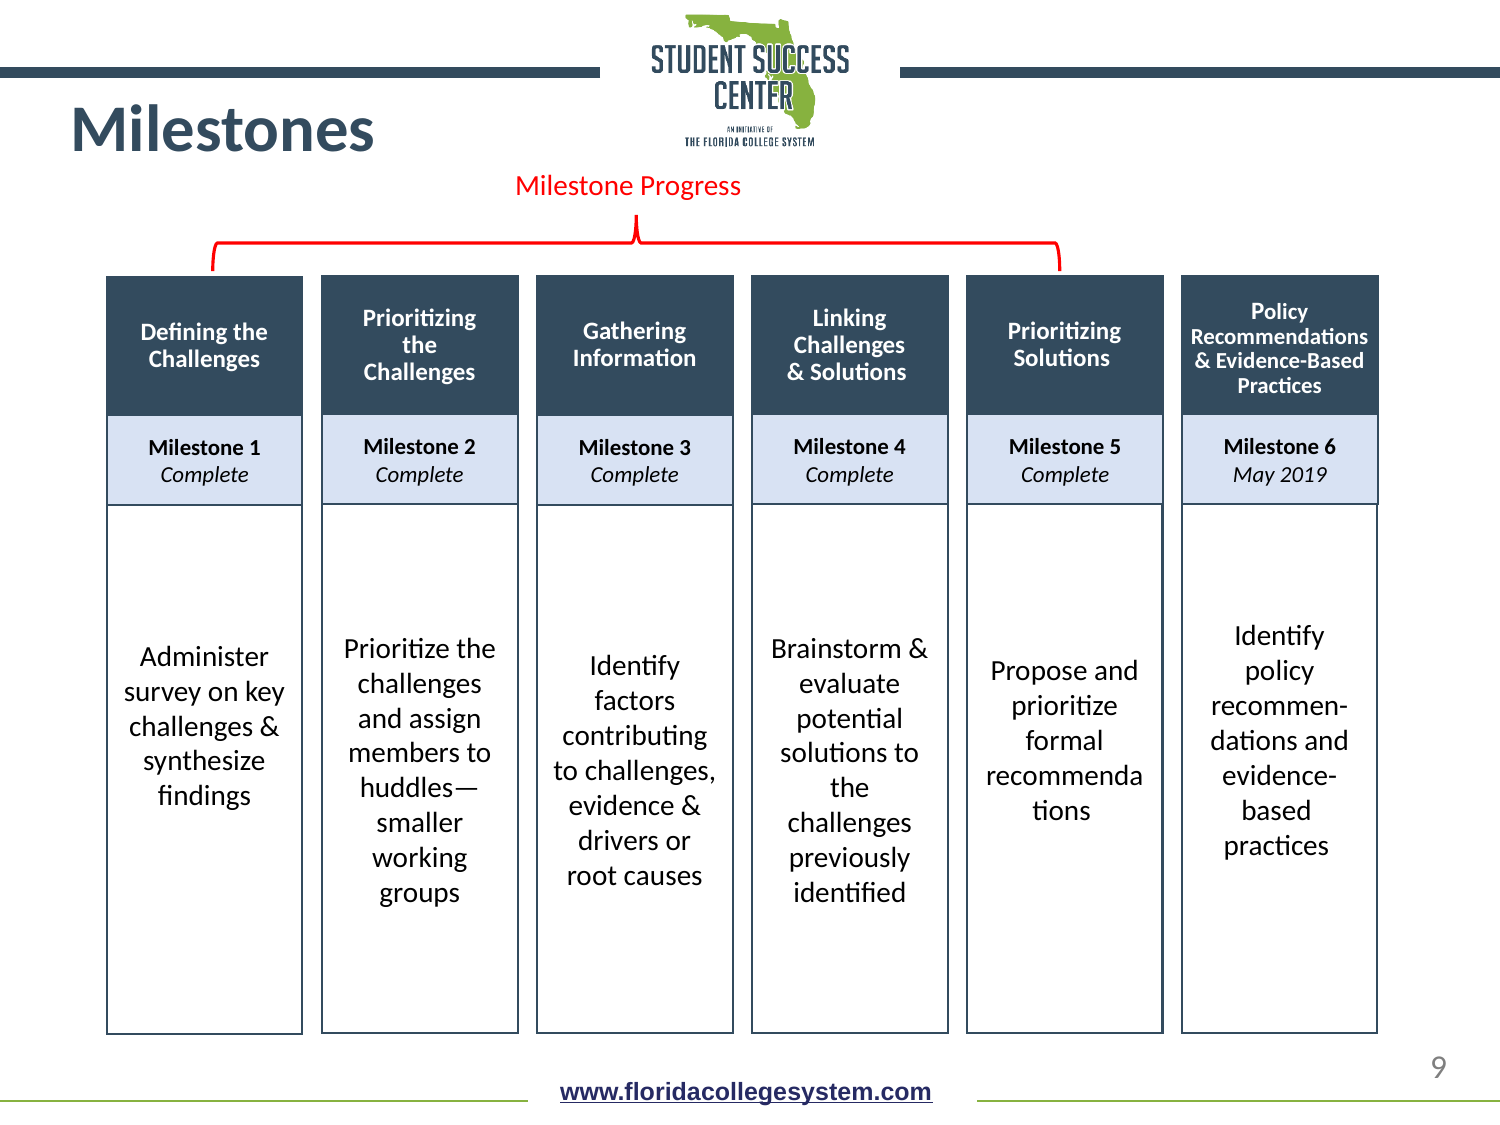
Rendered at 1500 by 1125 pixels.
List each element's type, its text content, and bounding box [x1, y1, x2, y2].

text_box Milestone 1 Complete [107, 414, 303, 505]
text_box Milestone 3 Complete [536, 414, 733, 505]
text_box Milestone 2 Complete [321, 414, 518, 505]
text_box Identify factors contributing to challenges, evidence & drivers or root causes [536, 505, 733, 1034]
text_box Milestone 5 Complete [967, 414, 1163, 505]
text_box Prioritize the challenges and assign members to huddles—smaller working groups [322, 505, 518, 1034]
text_box Milestone Progress [500, 158, 773, 209]
text_box Prioritizing Solutions [966, 276, 1163, 415]
text_box Administer survey on key challenges & synthesize findings [106, 415, 303, 1034]
text_box [212, 214, 1061, 272]
text_box Identify policy recommen-dations and evidence-based practices [1181, 504, 1378, 1034]
text_box Milestone 6 May 2019 [1182, 415, 1378, 505]
text_box Brainstorm & evaluate potential solutions to the challenges previously identified [751, 505, 948, 1034]
text_box Milestone 4 Complete [751, 414, 948, 505]
text_box Prioritizing the Challenges [321, 276, 518, 414]
text_box Policy Recommendations & Evidence-Based Practices [1172, 290, 1388, 415]
picture [642, 0, 857, 43]
text_box Defining the Challenges [106, 276, 303, 415]
text_box Propose and prioritize formal recommendations [966, 504, 1163, 1034]
text_box [1181, 276, 1378, 290]
text_box Linking Challenges & Solutions [751, 276, 948, 414]
text_box Gathering Information [536, 276, 733, 414]
title Milestones [55, 43, 1350, 174]
